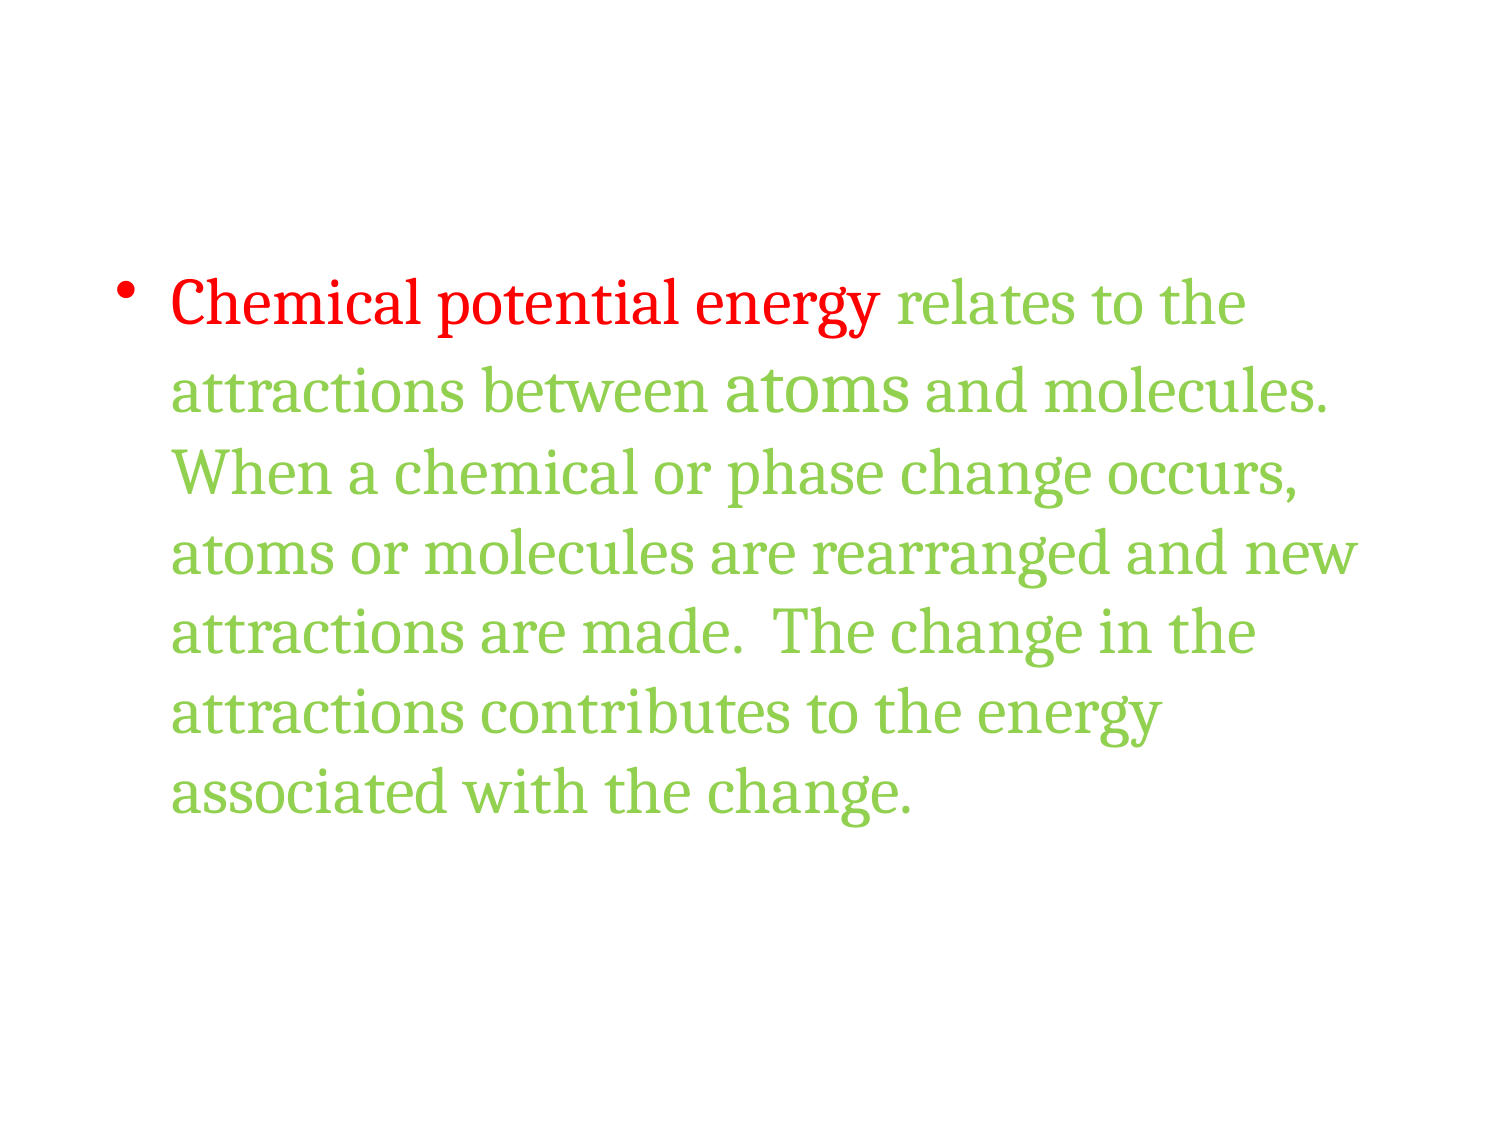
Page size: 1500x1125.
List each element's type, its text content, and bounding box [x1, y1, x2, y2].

list Chemical potential energy relates to the attractions between atoms and molecules. When a chemical or phase change occurs, atoms or molecules are rearranged and new attractions are made. The change in the attractions contributes to the energy associated with the change. [99, 249, 1451, 901]
